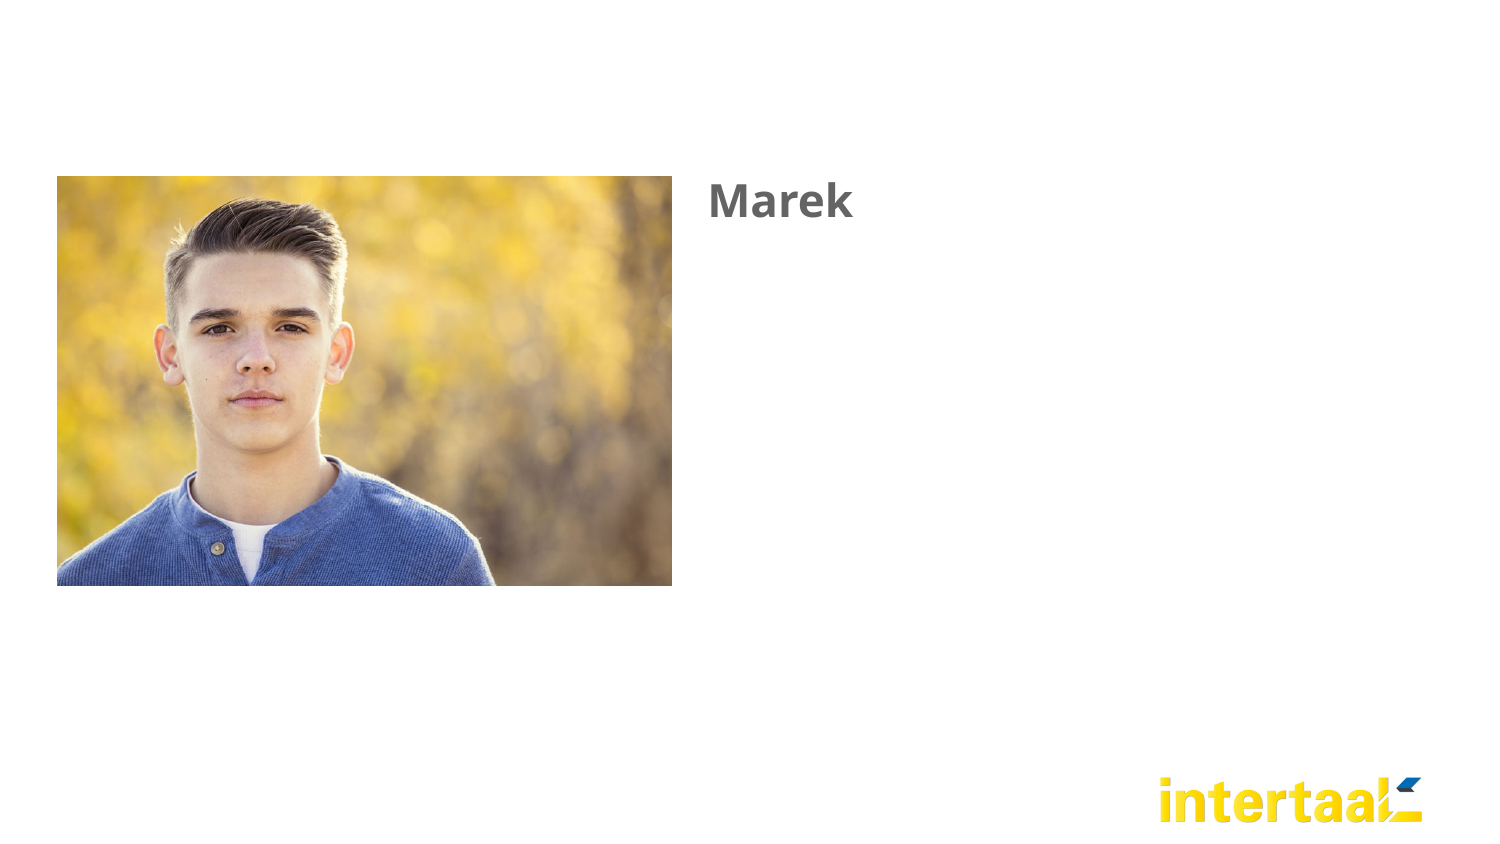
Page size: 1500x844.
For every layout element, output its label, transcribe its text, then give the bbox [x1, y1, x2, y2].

picture [1160, 777, 1422, 823]
picture [57, 176, 672, 586]
list Marek [692, 161, 1425, 683]
